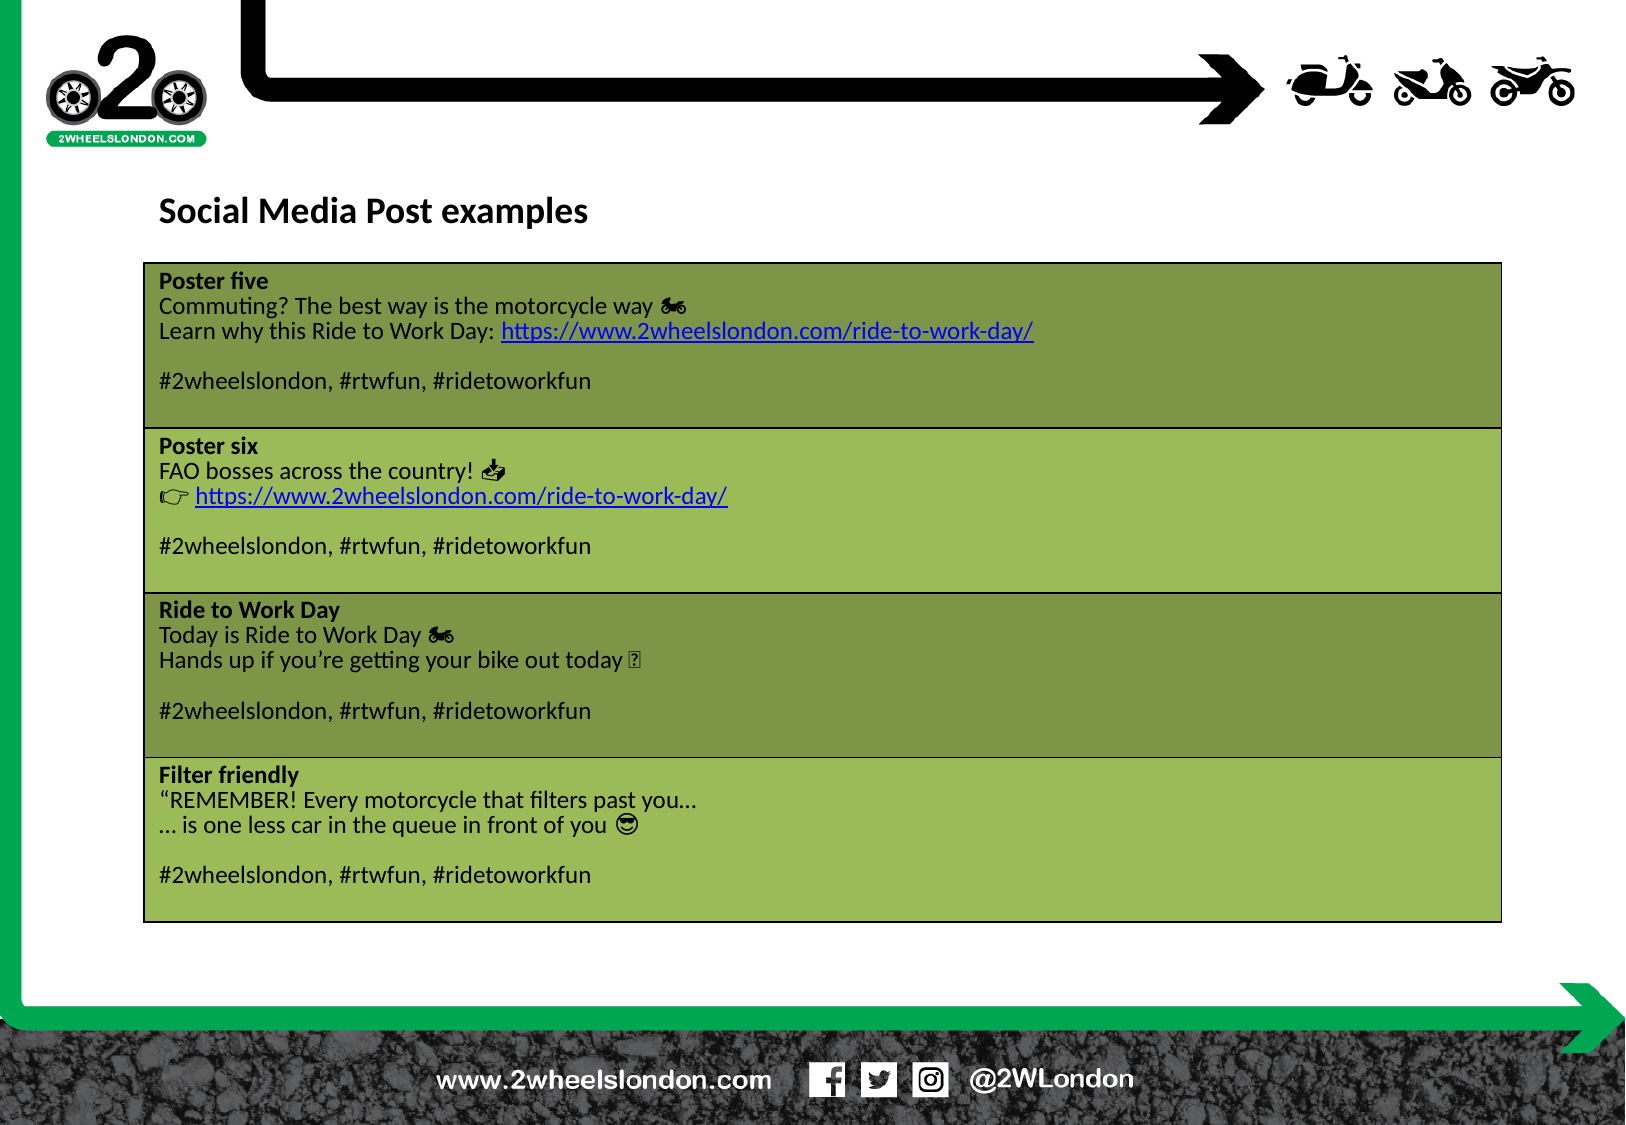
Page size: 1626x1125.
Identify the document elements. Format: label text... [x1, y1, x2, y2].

picture [0, 0, 1625, 1125]
table_cell Filter friendly “REMEMBER! Every motorcycle that filters past you… … is one less car in the queue in front of you 😎 #2wheelslondon, #rtwfun, #ridetoworkfun [145, 758, 1501, 921]
table_cell Ride to Work Day Today is Ride to Work Day 🏍 Hands up if you’re getting your bike out today 🤚 #2wheelslondon, #rtwfun, #ridetoworkfun [145, 594, 1501, 757]
table_header Poster five Commuting? The best way is the motorcycle way 🏍 Learn why this Ride to Work Day: https://www.2wheelslondon.com/ride-to-work-day/ #2wheelslondon, #rtwfun, #ridetoworkfun [145, 264, 1501, 427]
table_cell Poster six FAO bosses across the country! 📥 👉 https://www.2wheelslondon.com/ride-to-work-day/ #2wheelslondon, #rtwfun, #ridetoworkfun [145, 429, 1501, 592]
text_box Social Media Post examples [144, 179, 1520, 239]
